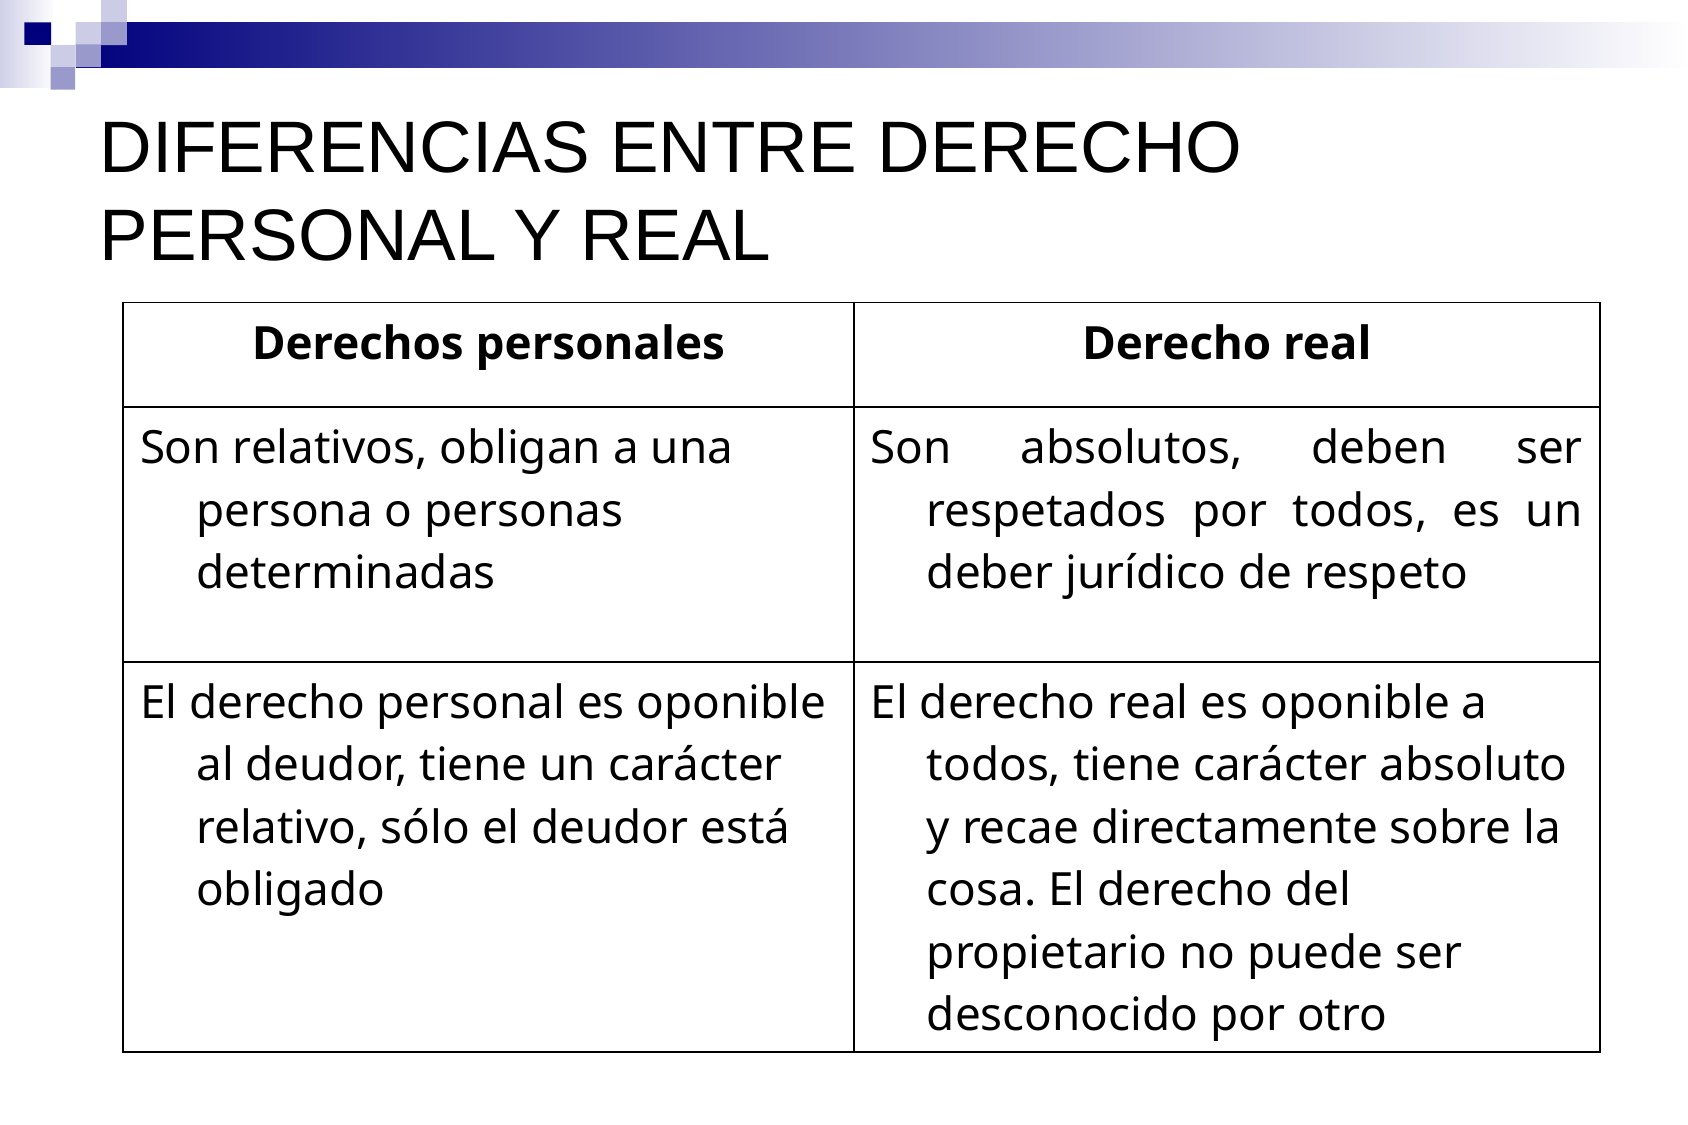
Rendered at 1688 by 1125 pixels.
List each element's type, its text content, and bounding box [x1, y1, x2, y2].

table_cell El derecho personal es oponible al deudor, tiene un carácter relativo, sólo el deudor está obligado [124, 663, 853, 1051]
table_cell El derecho real es oponible a todos, tiene carácter absoluto y recae directamente sobre la cosa. El derecho del propietario no puede ser desconocido por otro [855, 663, 1599, 1051]
table_header Derechos personales [124, 303, 853, 406]
title DIFERENCIAS ENTRE DERECHO PERSONAL Y REAL [84, 75, 1604, 300]
table_cell Son absolutos, deben ser respetados por todos, es un deber jurídico de respeto [855, 408, 1599, 661]
table_cell Son relativos, obligan a una persona o personas determinadas [124, 408, 853, 661]
table_header Derecho real [855, 303, 1599, 406]
